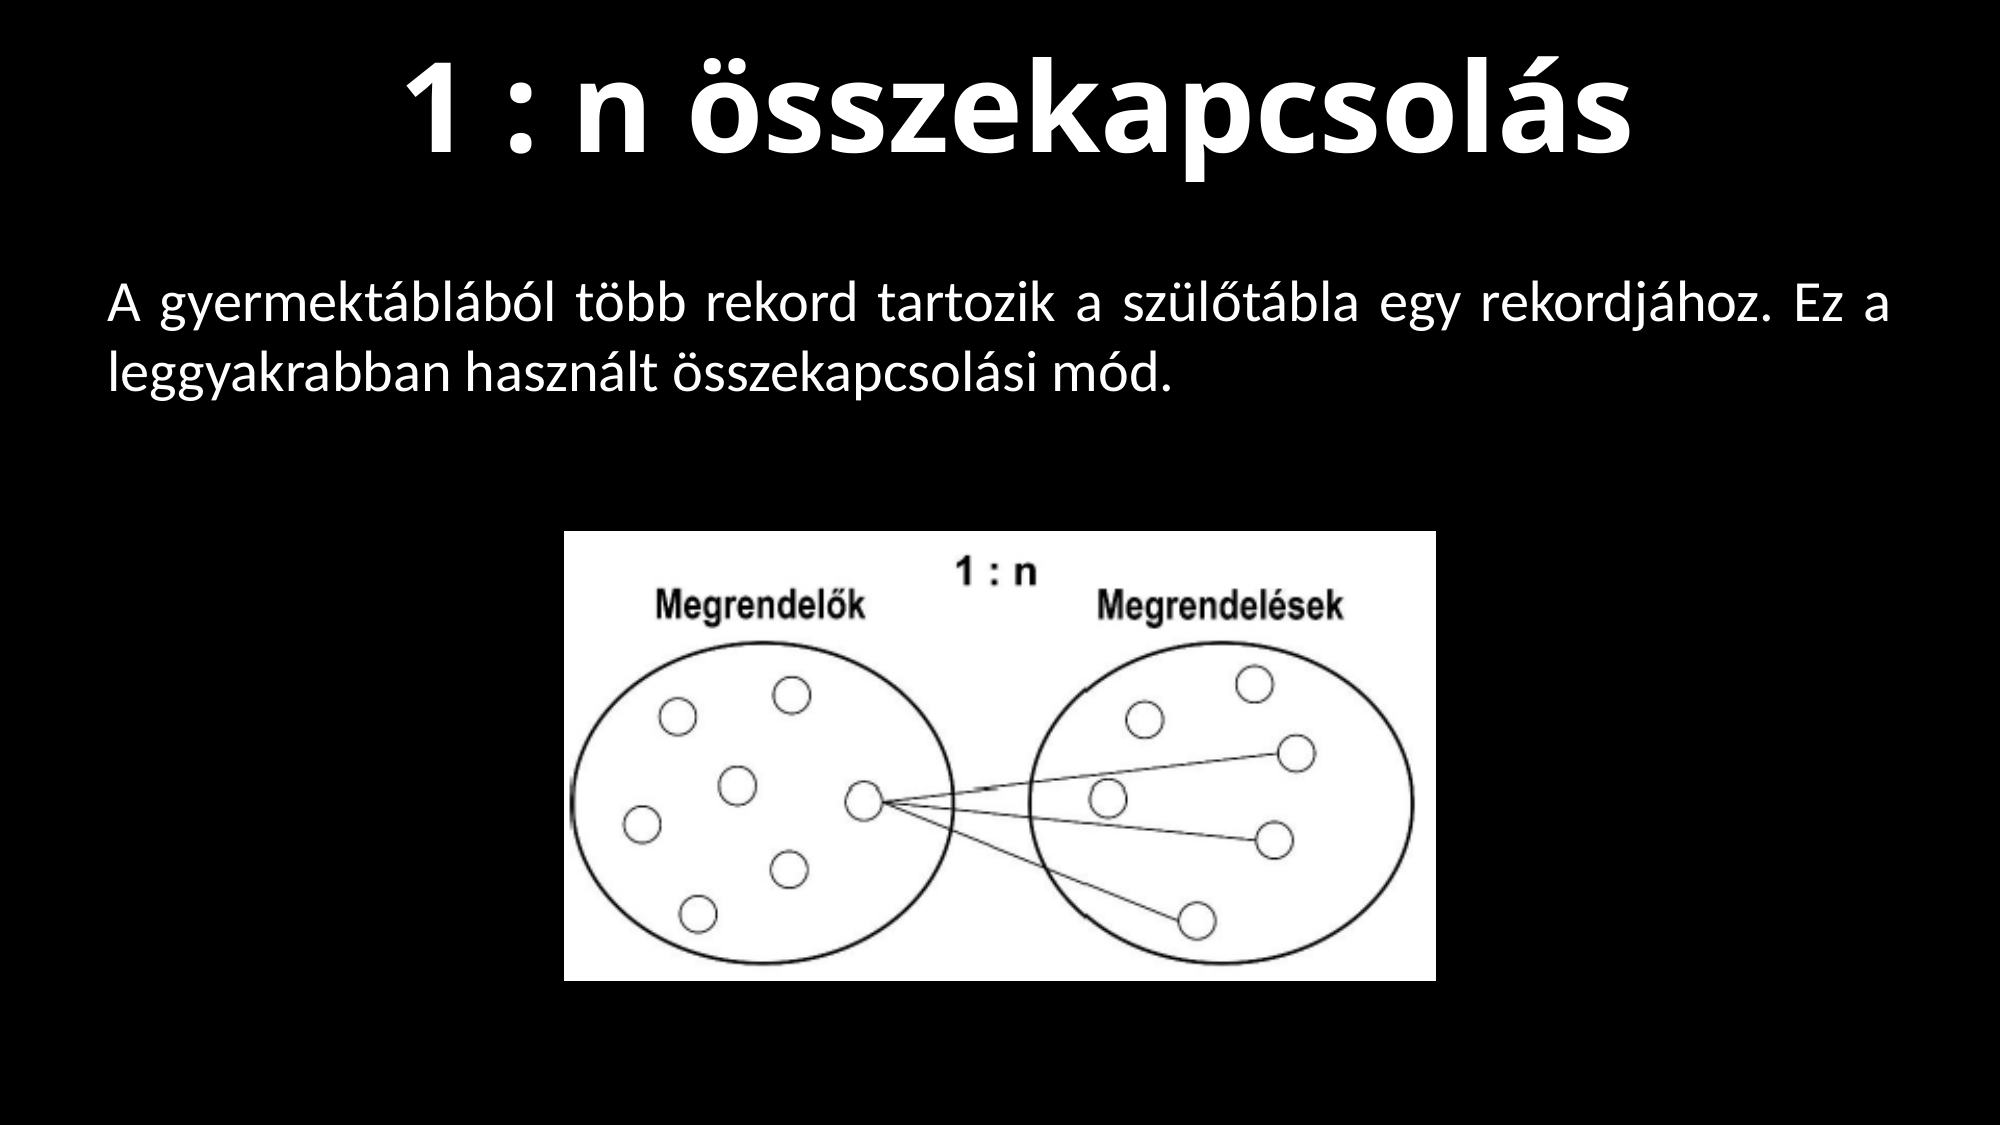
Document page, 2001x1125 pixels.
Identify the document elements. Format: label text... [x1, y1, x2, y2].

text_box 1 : n összekapcsolás [96, 0, 1940, 188]
picture [564, 531, 1436, 981]
text_box A gyermektáblából több rekord tartozik a szülőtábla egy rekordjához. Ez a leggyakrabban használt összekapcsolási mód. [92, 255, 1908, 411]
